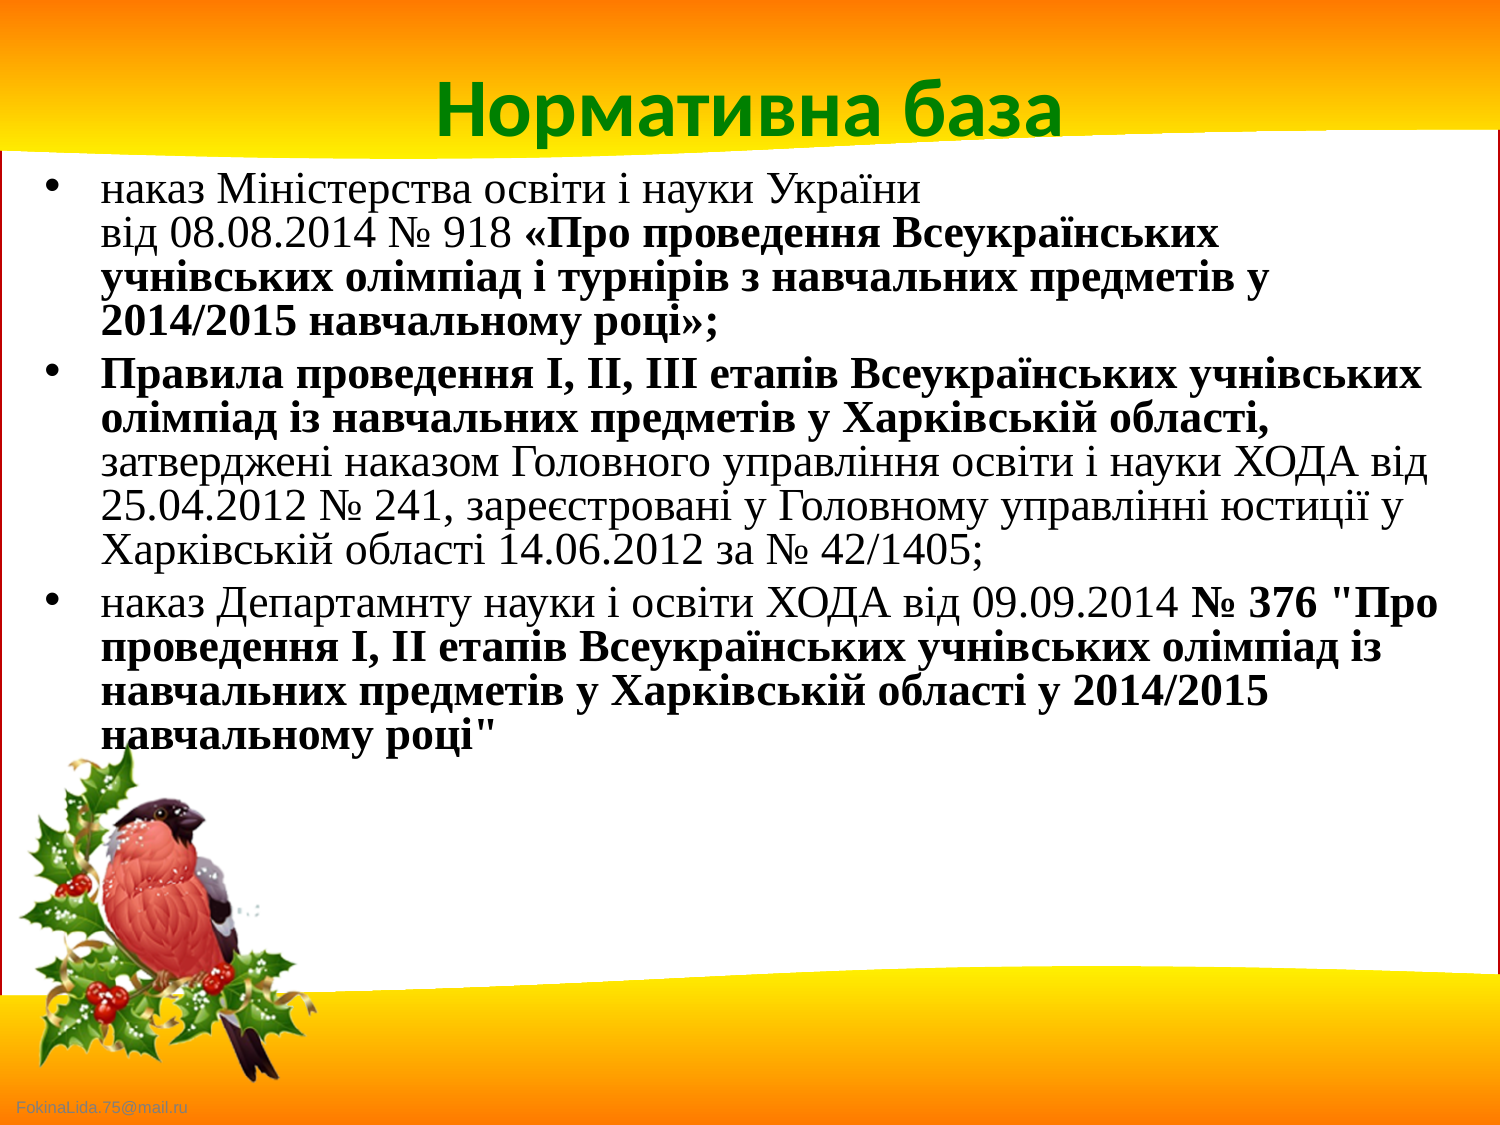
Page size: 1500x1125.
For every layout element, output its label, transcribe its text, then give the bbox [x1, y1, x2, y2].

picture [0, 739, 357, 1125]
title Нормативна база [74, 44, 1426, 160]
list наказ Міністерства освіти і науки України від 08.08.2014 № 918 «Про проведення Всеукраїнських учнівських олімпіад і турнірів з навчальних предметів у 2014/2015 навчальному році»; Правила проведення І, ІІ, ІІІ етапів Всеукраїнських учнівських олімпіад із навчальних предметів у Харківській області, затверджені наказом Головного управління освіти і науки ХОДА від 25.04.2012 № 241, зареєстровані у Головному управлінні юстиції у Харківській області 14.06.2012 за № 42/1405; наказ Департамнту науки і освіти ХОДА від 09.09.2014 № 376 "Про проведення І, ІІ етапів Всеукраїнських учнівських олімпіад із навчальних предметів у Харківській області у 2014/2015 навчальному році" [29, 160, 1460, 904]
